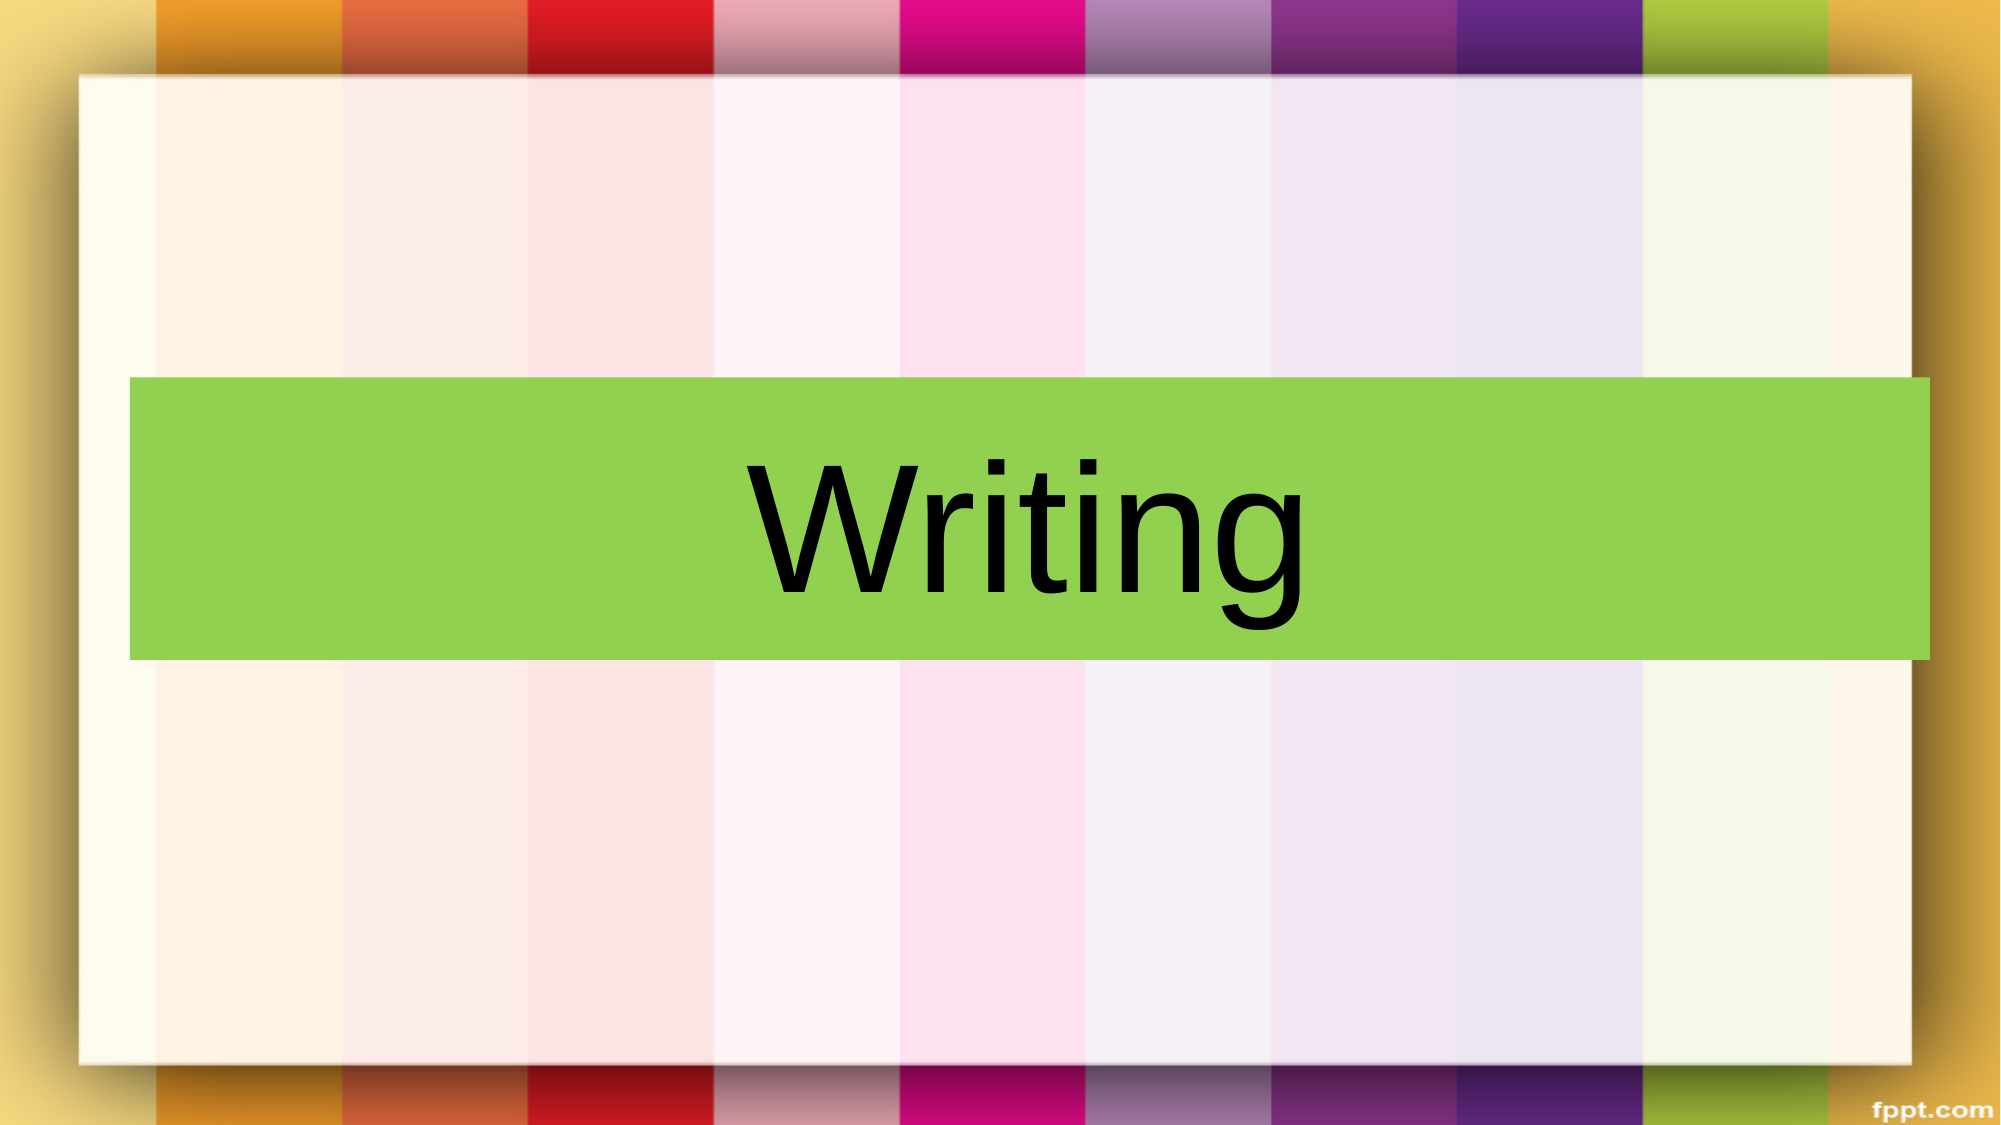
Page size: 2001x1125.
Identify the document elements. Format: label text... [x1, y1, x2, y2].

picture [0, 0, 2001, 1125]
title Writing [129, 377, 1930, 660]
